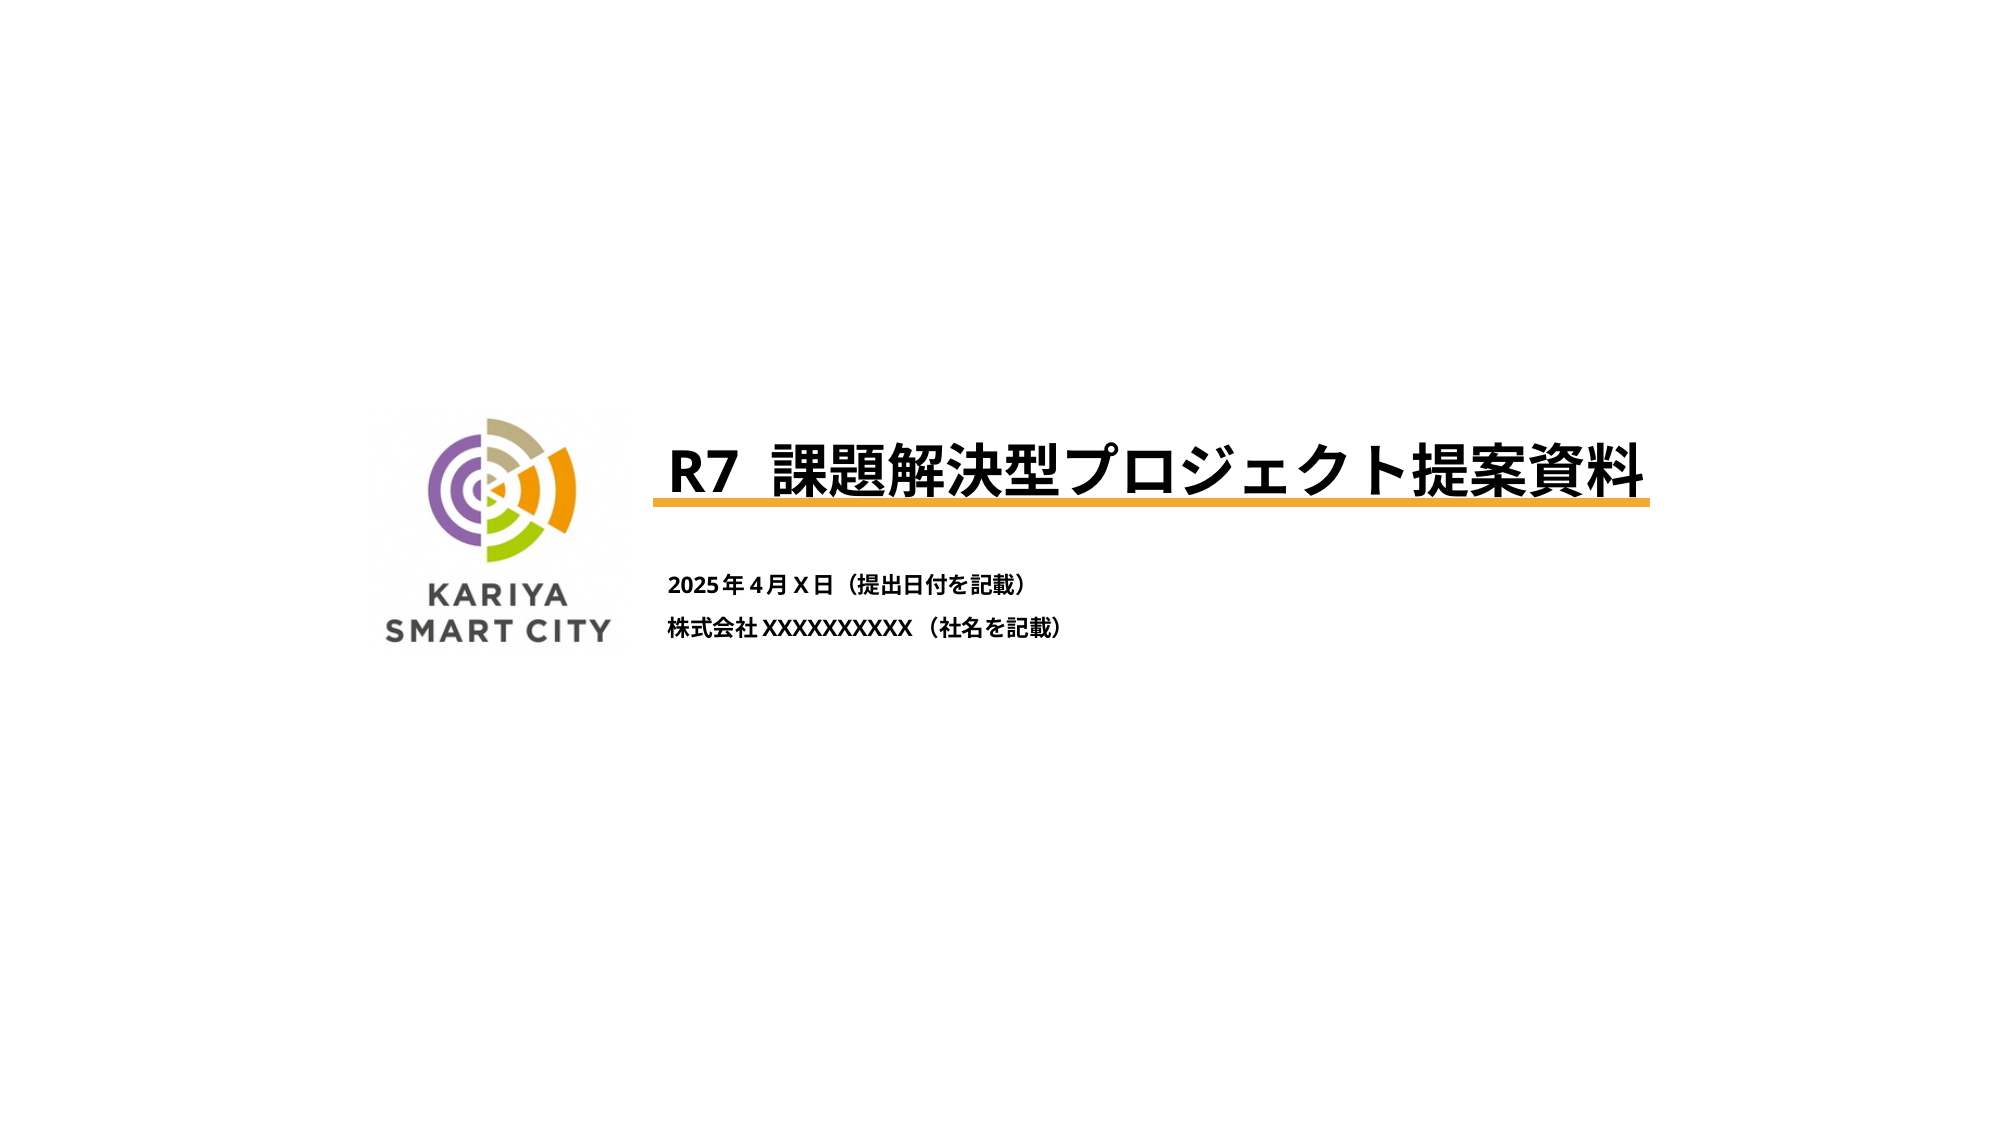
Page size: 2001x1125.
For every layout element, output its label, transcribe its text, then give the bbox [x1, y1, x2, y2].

list 2025年4月X日（提出日付を記載） 株式会社XXXXXXXXXX（社名を記載） [652, 562, 1753, 652]
list R7 課題解決型プロジェクト提案資料 [652, 424, 1862, 563]
picture [367, 407, 630, 655]
